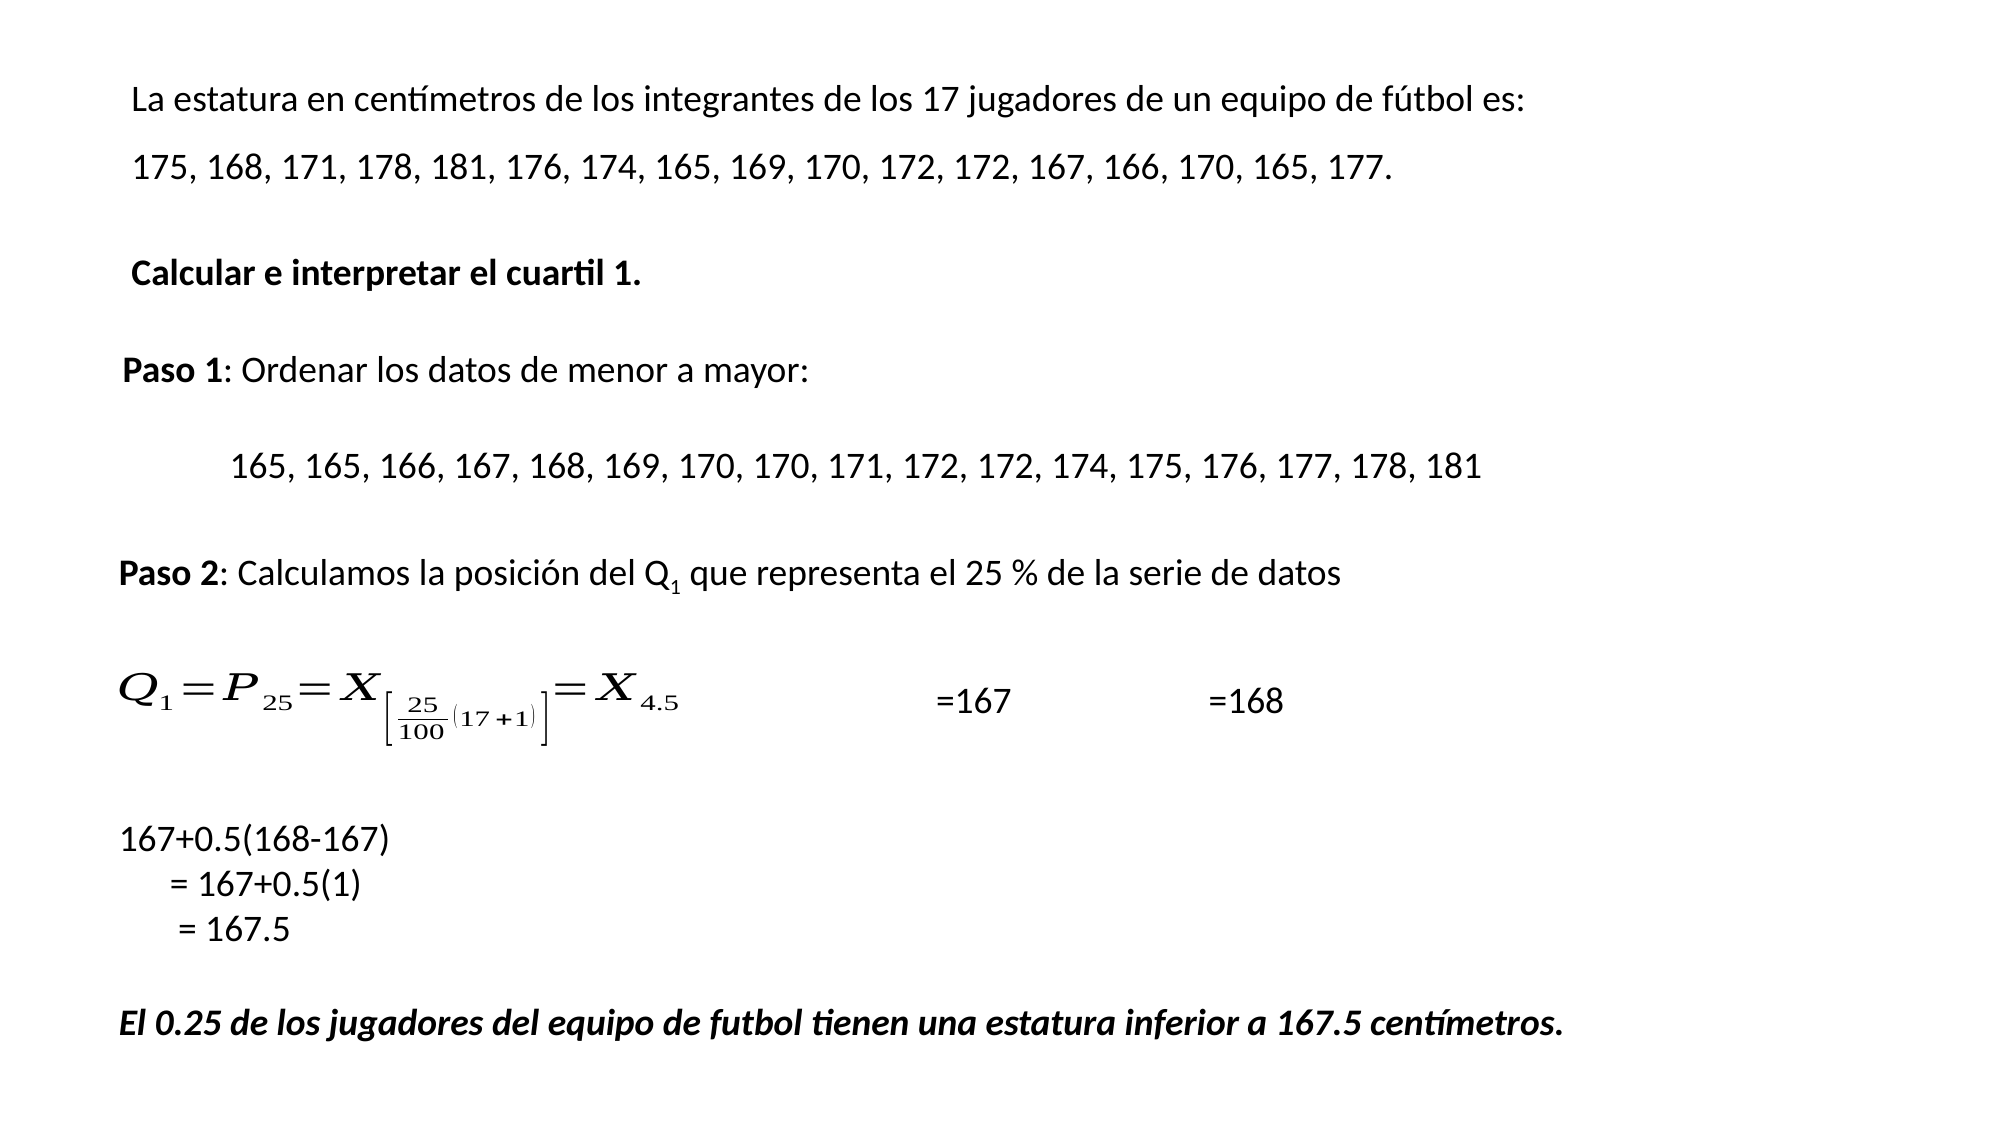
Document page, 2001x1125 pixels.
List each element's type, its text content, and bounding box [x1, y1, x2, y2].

text_box Paso 2: Calculamos la posición del Q1 que representa el 25 % de la serie de datos [103, 540, 1443, 607]
text_box La estatura en centímetros de los integrantes de los 17 jugadores de un equipo de fútbol es: 175, 168, 171, 178, 181, 176, 174, 165, 169, 170, 172, 172, 167, 166, 170, 165, 177. [116, 44, 1748, 194]
text_box Paso 1: Ordenar los datos de menor a mayor: [107, 337, 826, 398]
text_box 165, 165, 166, 167, 168, 169, 170, 170, 171, 172, 172, 174, 175, 176, 177, 178, 181 [214, 433, 1536, 494]
text_box El 0.25 de los jugadores del equipo de futbol tienen una estatura inferior a 167.5 centímetros. [103, 990, 1587, 1051]
text_box Calcular e interpretar el cuartil 1. [116, 240, 1110, 300]
